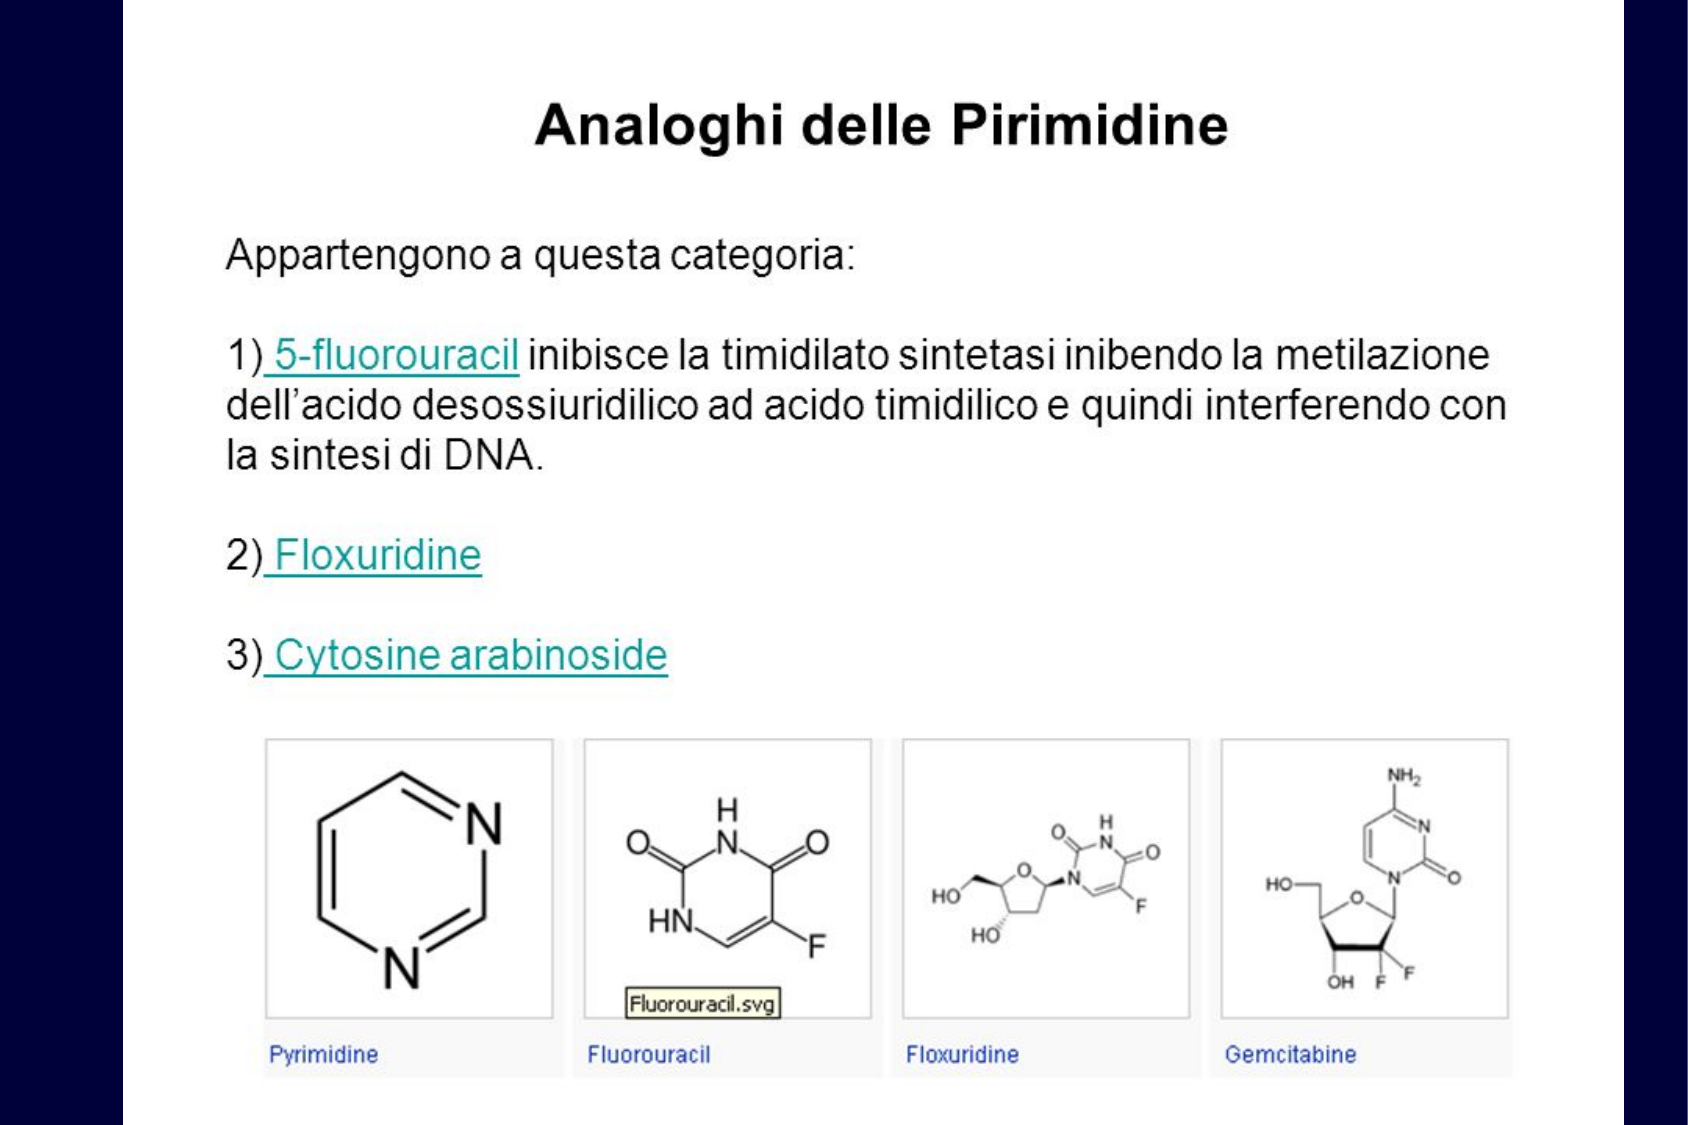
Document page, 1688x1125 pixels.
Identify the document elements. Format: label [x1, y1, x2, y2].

picture [122, 0, 1624, 1125]
